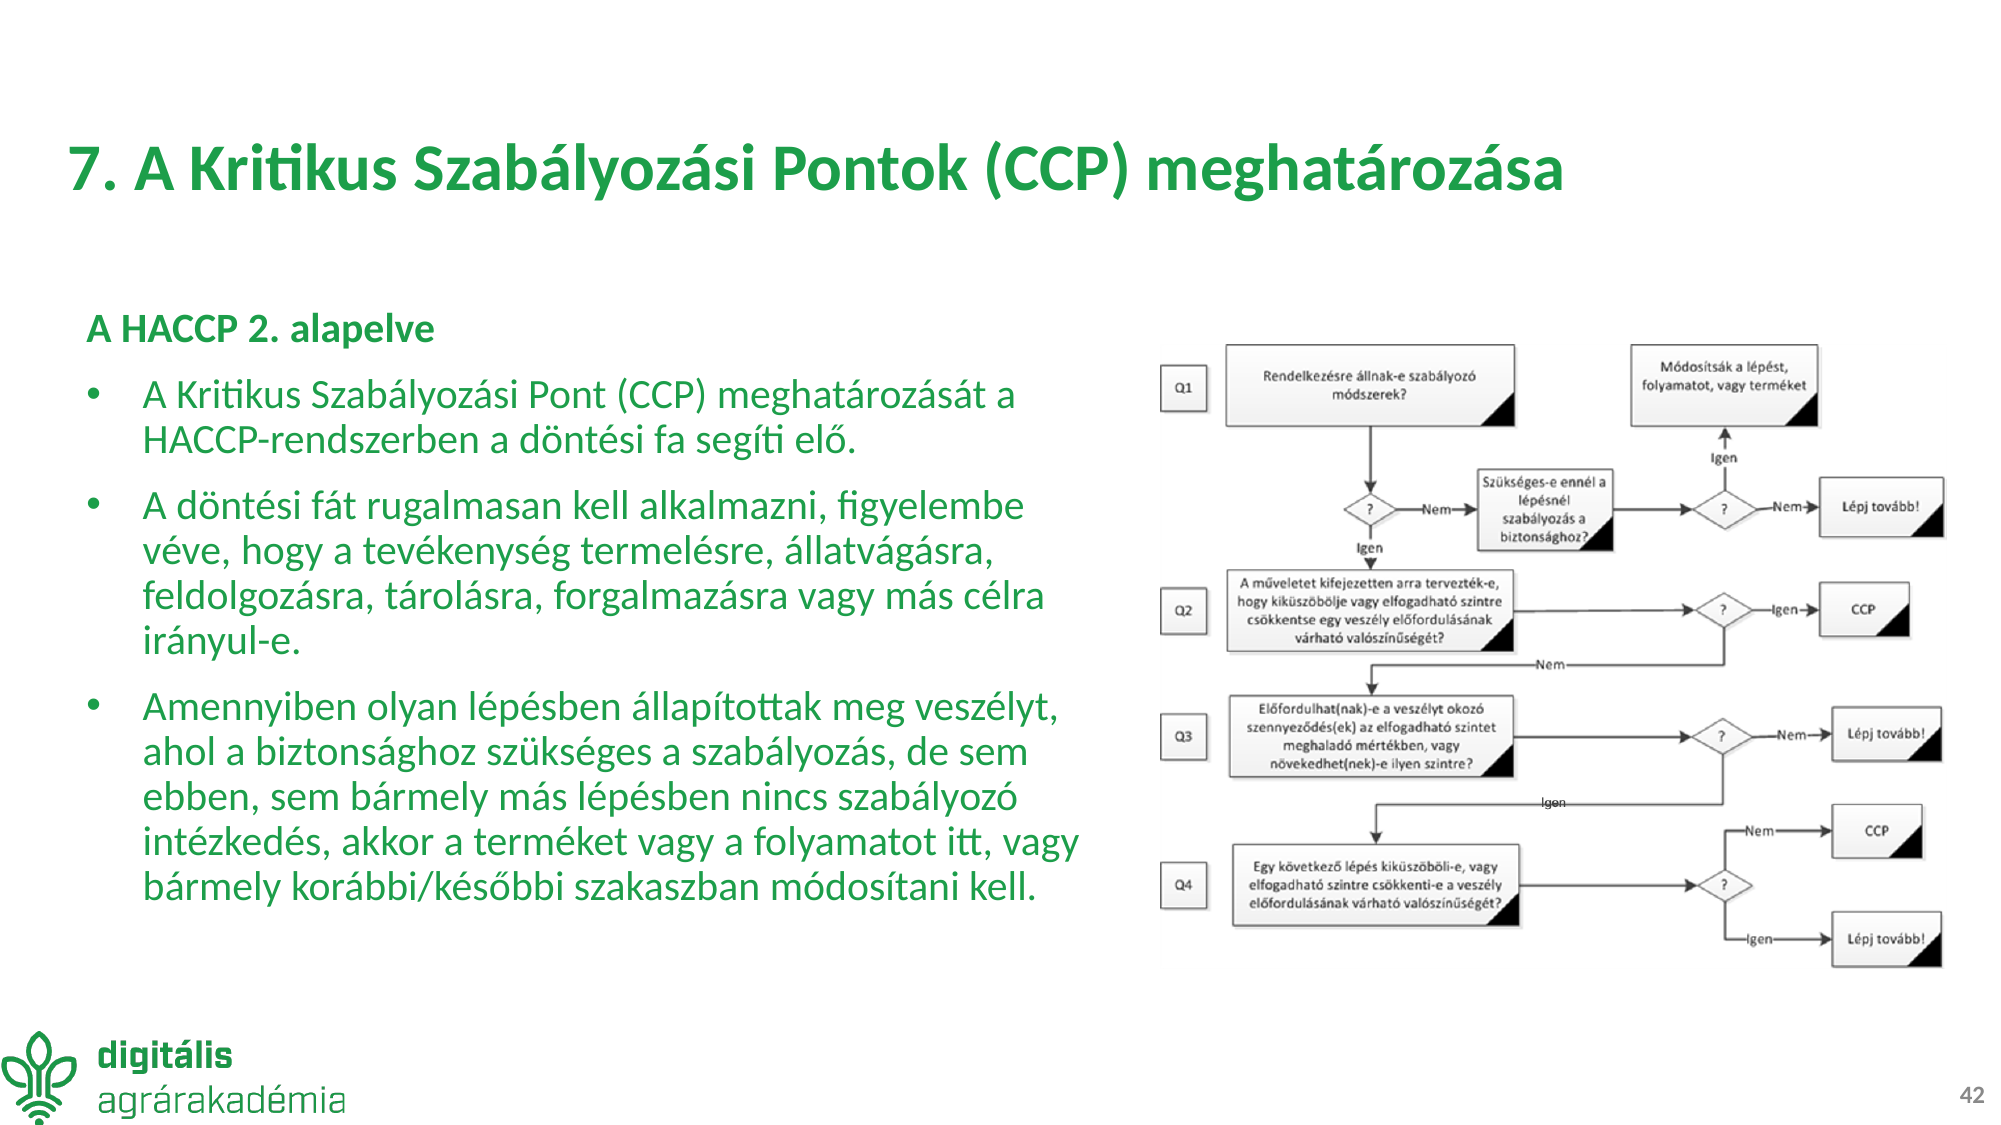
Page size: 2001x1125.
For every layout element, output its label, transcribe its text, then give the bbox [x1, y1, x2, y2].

picture [1159, 343, 1947, 970]
title 7. A Kritikus Szabályozási Pontok (CCP) meghatározása [52, 59, 1949, 278]
picture [0, 1031, 345, 1125]
slide_number 42 [1917, 1064, 2000, 1124]
list A HACCP 2. alapelve A Kritikus Szabályozási Pont (CCP) meghatározását a HACCP-rendszerben a döntési fa segíti elő. A döntési fát rugalmasan kell alkalmazni, figyelembe véve, hogy a tevékenység termelésre, állatvágásra, feldolgozásra, tárolásra, forgalmazásra vagy más célra irányul-e. Amennyiben olyan lépésben állapítottak meg veszélyt, ahol a biztonsághoz szükséges a szabályozás, de sem ebben, sem bármely más lépésben nincs szabályozó intézkedés, akkor a terméket vagy a folyamatot itt, vagy bármely korábbi/későbbi szakaszban módosítani kell. [52, 299, 1118, 1014]
